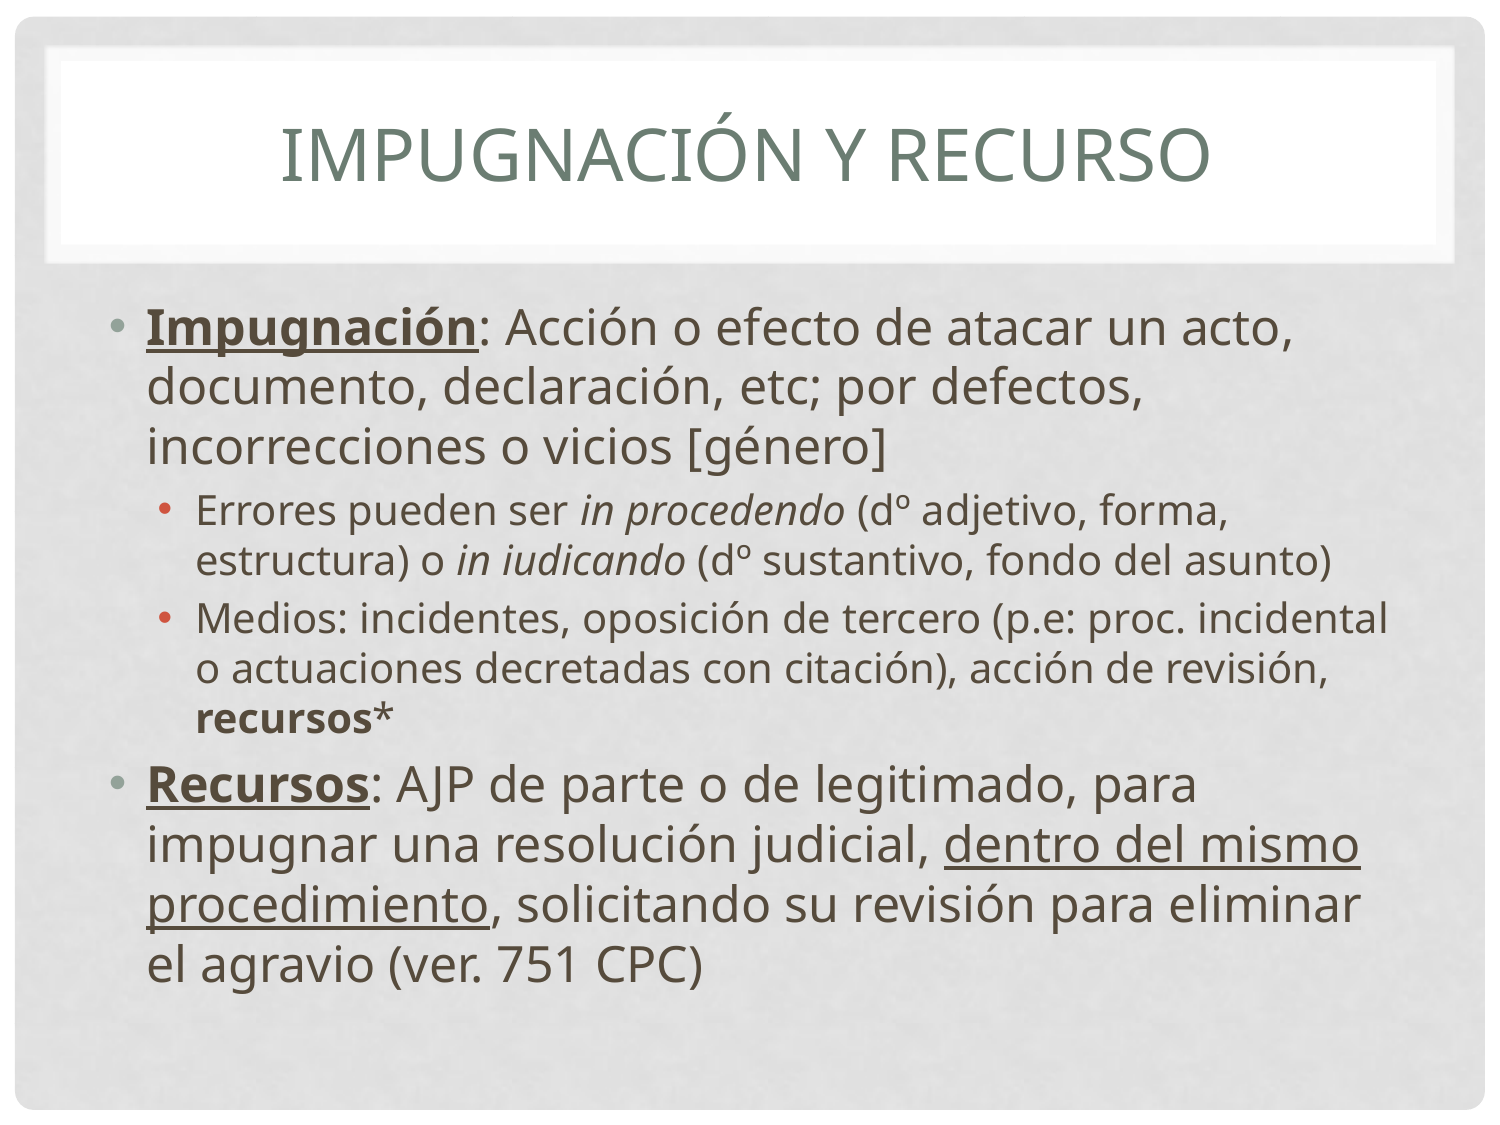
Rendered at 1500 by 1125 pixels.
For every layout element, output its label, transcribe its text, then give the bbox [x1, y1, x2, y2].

list Impugnación: Acción o efecto de atacar un acto, documento, declaración, etc; por defectos, incorrecciones o vicios [género] Errores pueden ser in procedendo (dº adjetivo, forma, estructura) o in iudicando (dº sustantivo, fondo del asunto) Medios: incidentes, oposición de tercero (p.e: proc. incidental o actuaciones decretadas con citación), acción de revisión, recursos* Recursos: AJP de parte o de legitimado, para impugnar una resolución judicial, dentro del mismo procedimiento, solicitando su revisión para eliminar el agravio (ver. 751 CPC) [75, 287, 1425, 1005]
title Impugnación y recurso [69, 66, 1425, 238]
